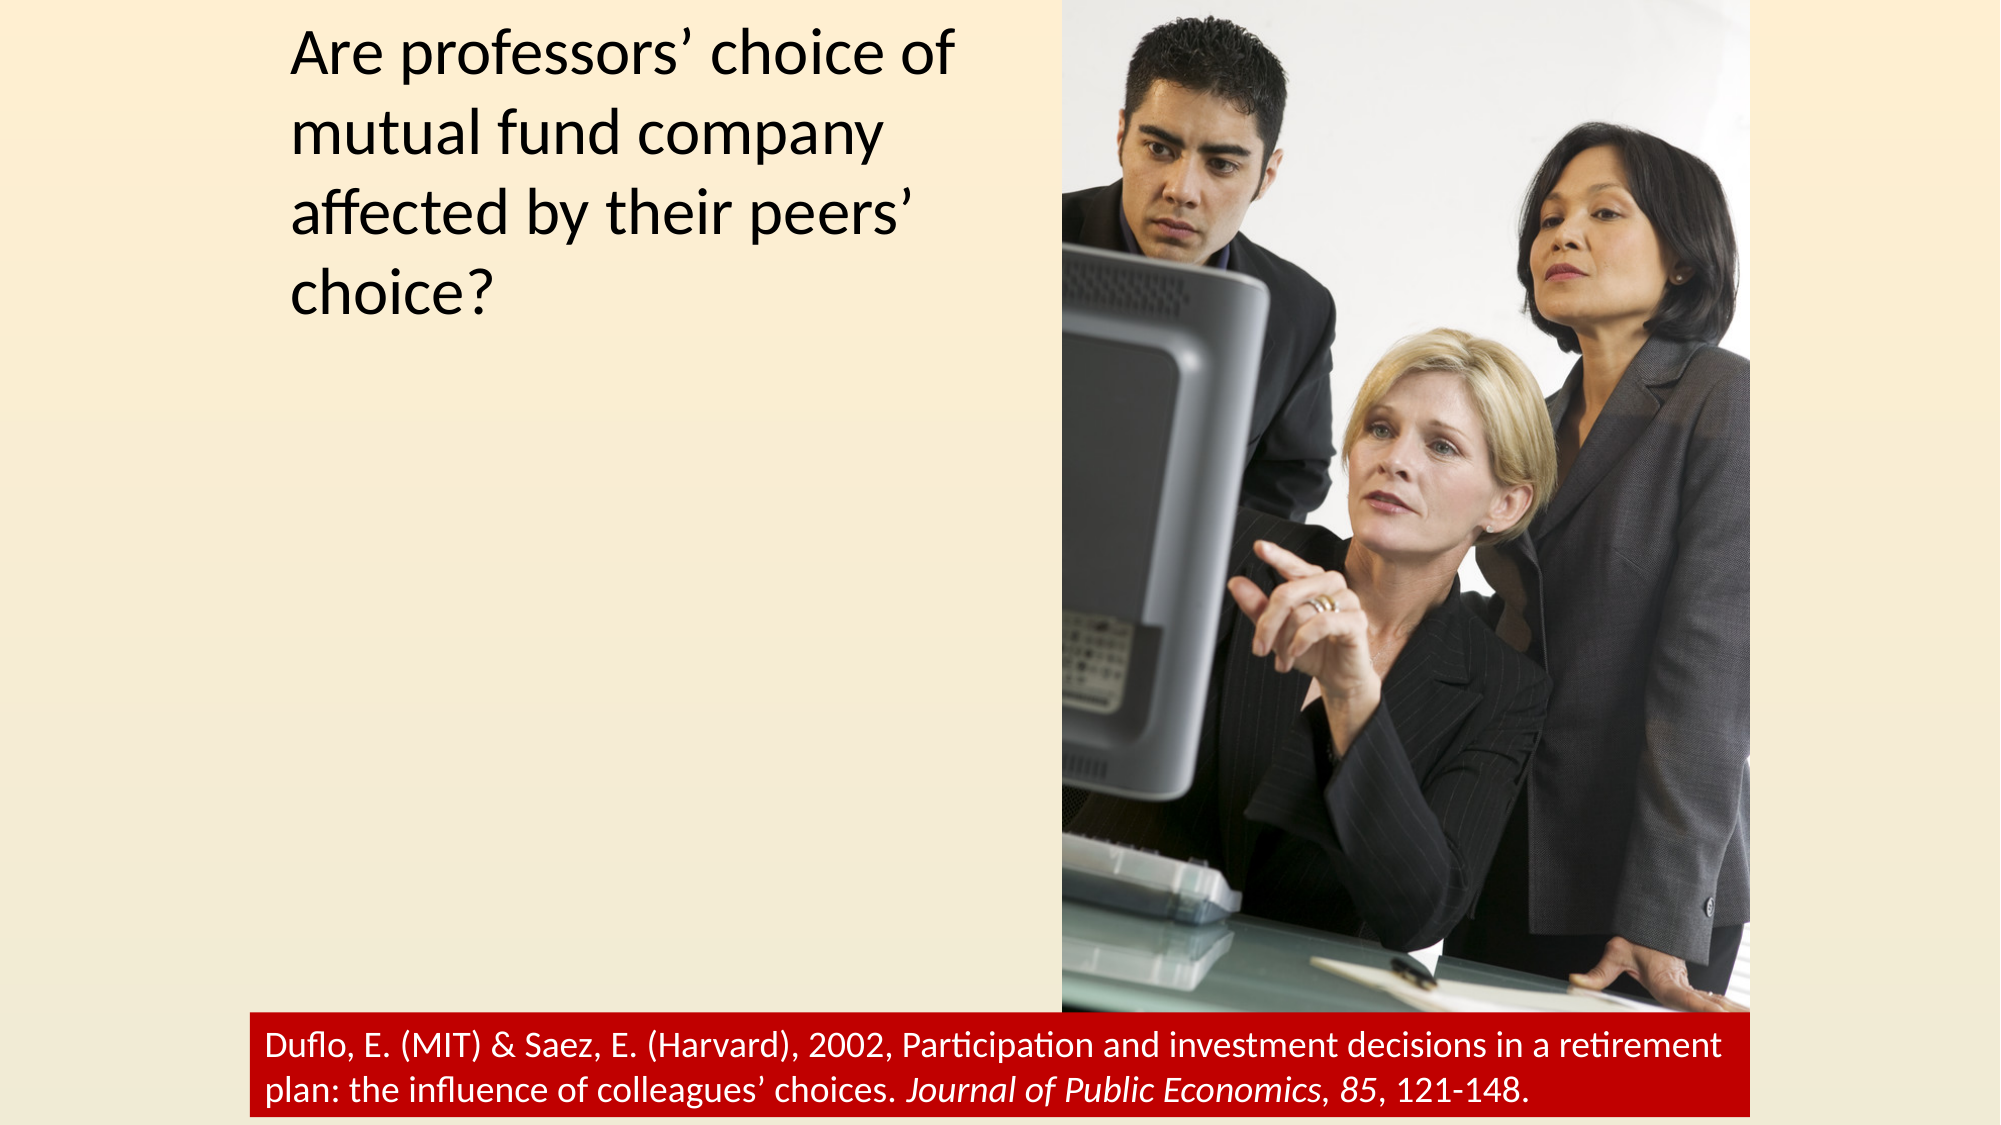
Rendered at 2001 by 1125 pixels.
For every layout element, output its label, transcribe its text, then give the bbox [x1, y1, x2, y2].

list Are professors’ choice of mutual fund company affected by their peers’ choice? [275, 0, 1050, 350]
picture [1062, 0, 1751, 1034]
text_box Duflo, E. (MIT) & Saez, E. (Harvard), 2002, Participation and investment decisions in a retirement plan: the influence of colleagues’ choices. Journal of Public Economics, 85, 121-148. [249, 1012, 1750, 1118]
